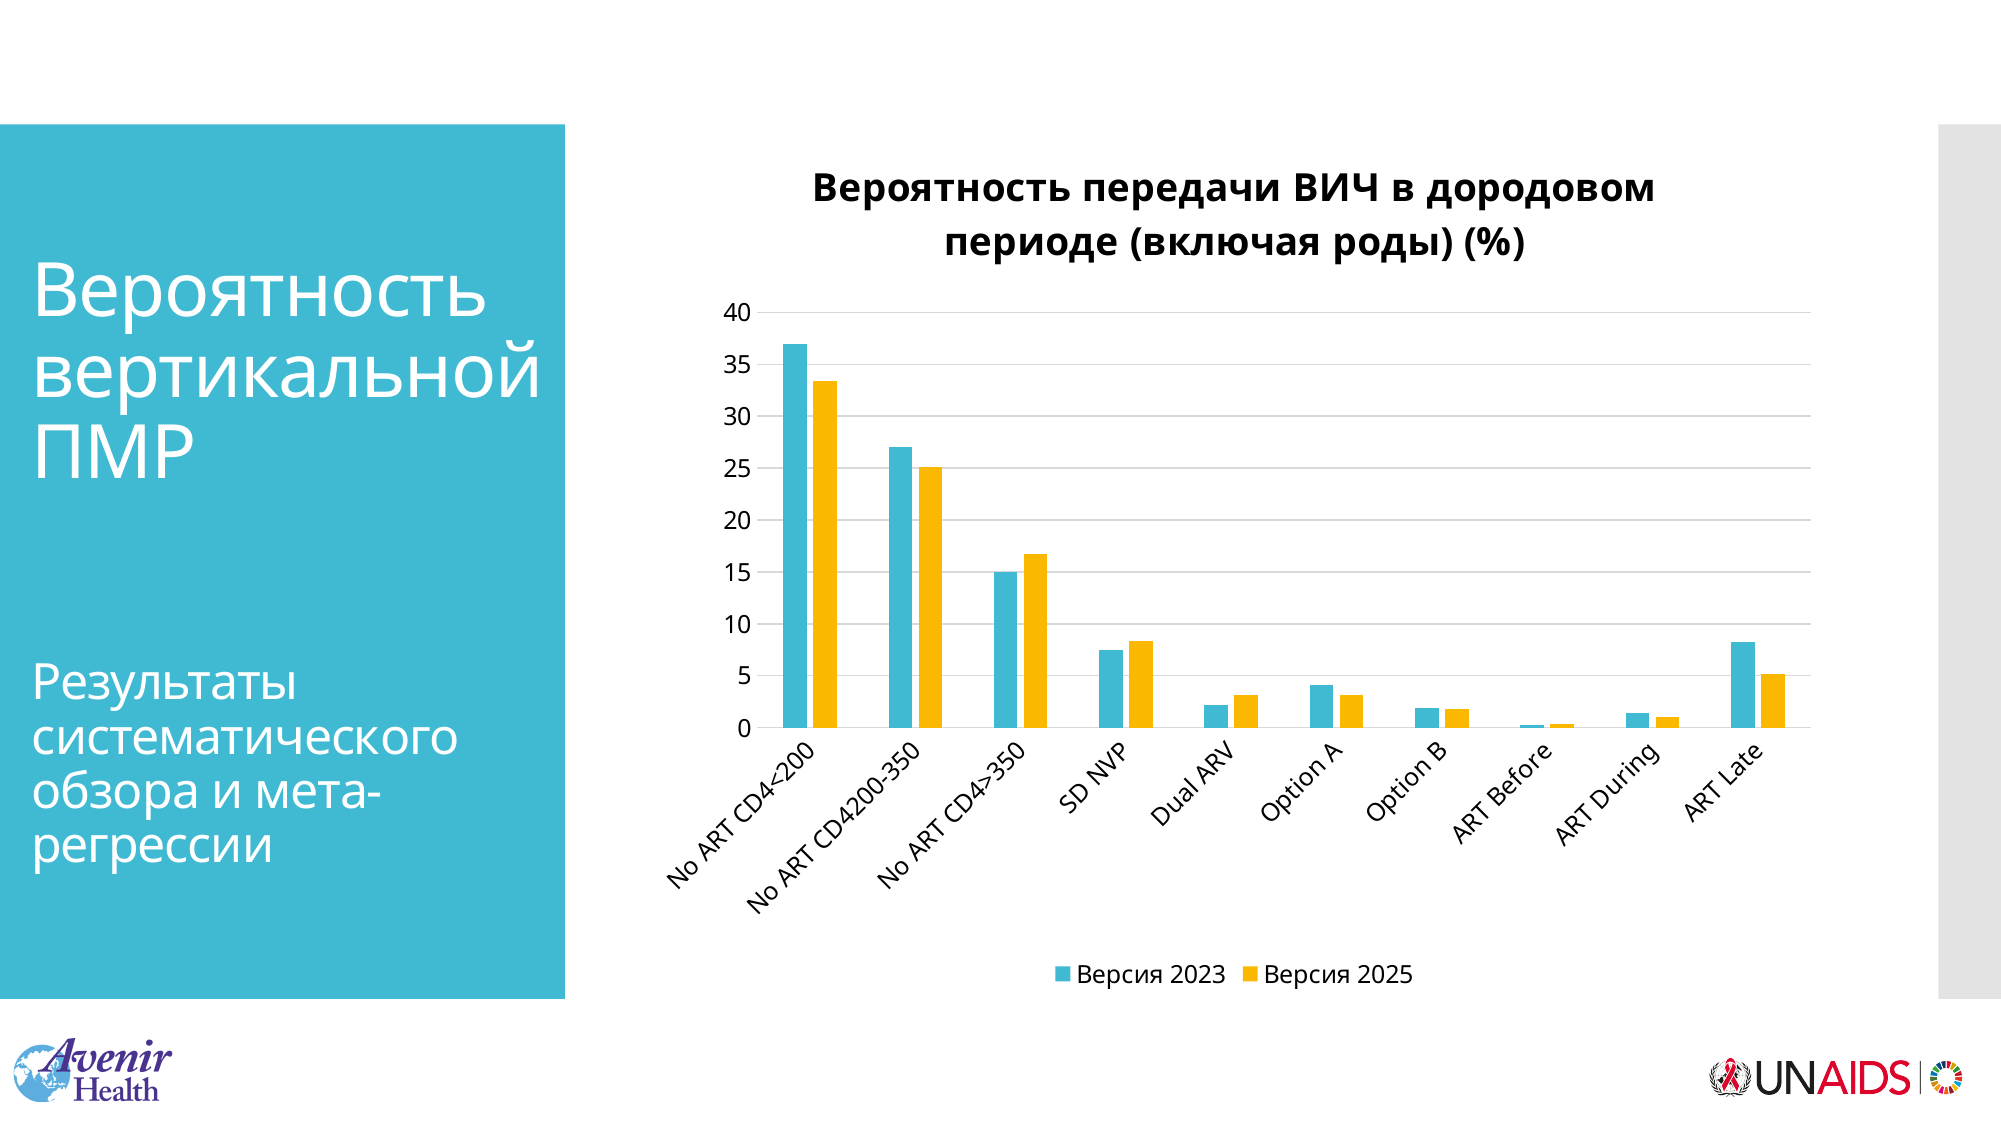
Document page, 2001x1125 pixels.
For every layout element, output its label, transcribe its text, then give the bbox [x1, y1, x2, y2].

title Вероятность вертикальной ПМР Результаты систематического обзора и мета-регрессии [16, 185, 581, 940]
picture [1709, 1058, 1963, 1097]
picture [11, 1037, 176, 1103]
chart [634, 122, 1835, 998]
